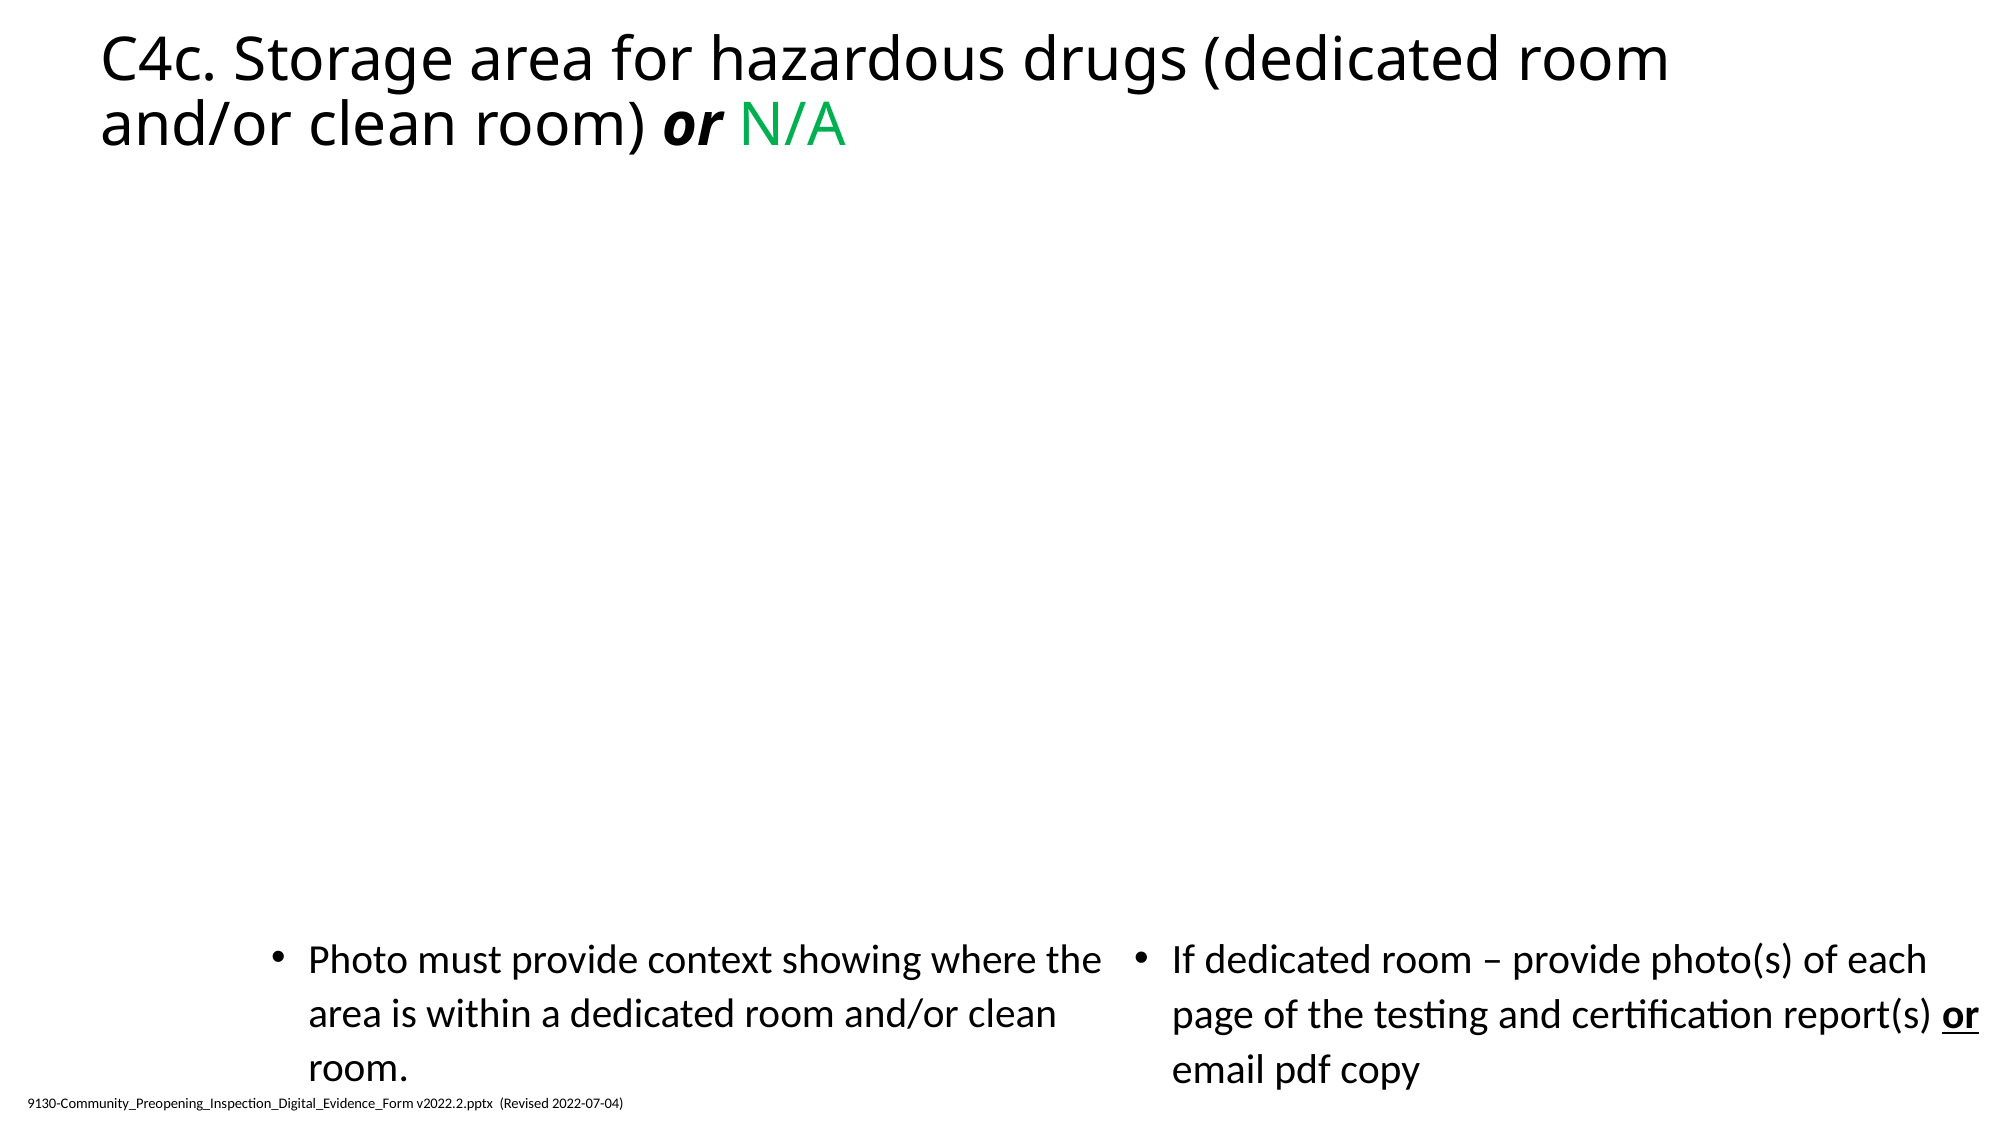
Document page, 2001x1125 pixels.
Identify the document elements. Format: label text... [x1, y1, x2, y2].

title C4c. Storage area for hazardous drugs (dedicated room and/or clean room) or N/A [85, 55, 1811, 132]
text_box If dedicated room – provide photo(s) of each page of the testing and certification report(s) or email pdf copy [1119, 919, 2000, 1125]
text_box Photo must provide context showing where the area is within a dedicated room and/or clean room. [255, 919, 1119, 1100]
